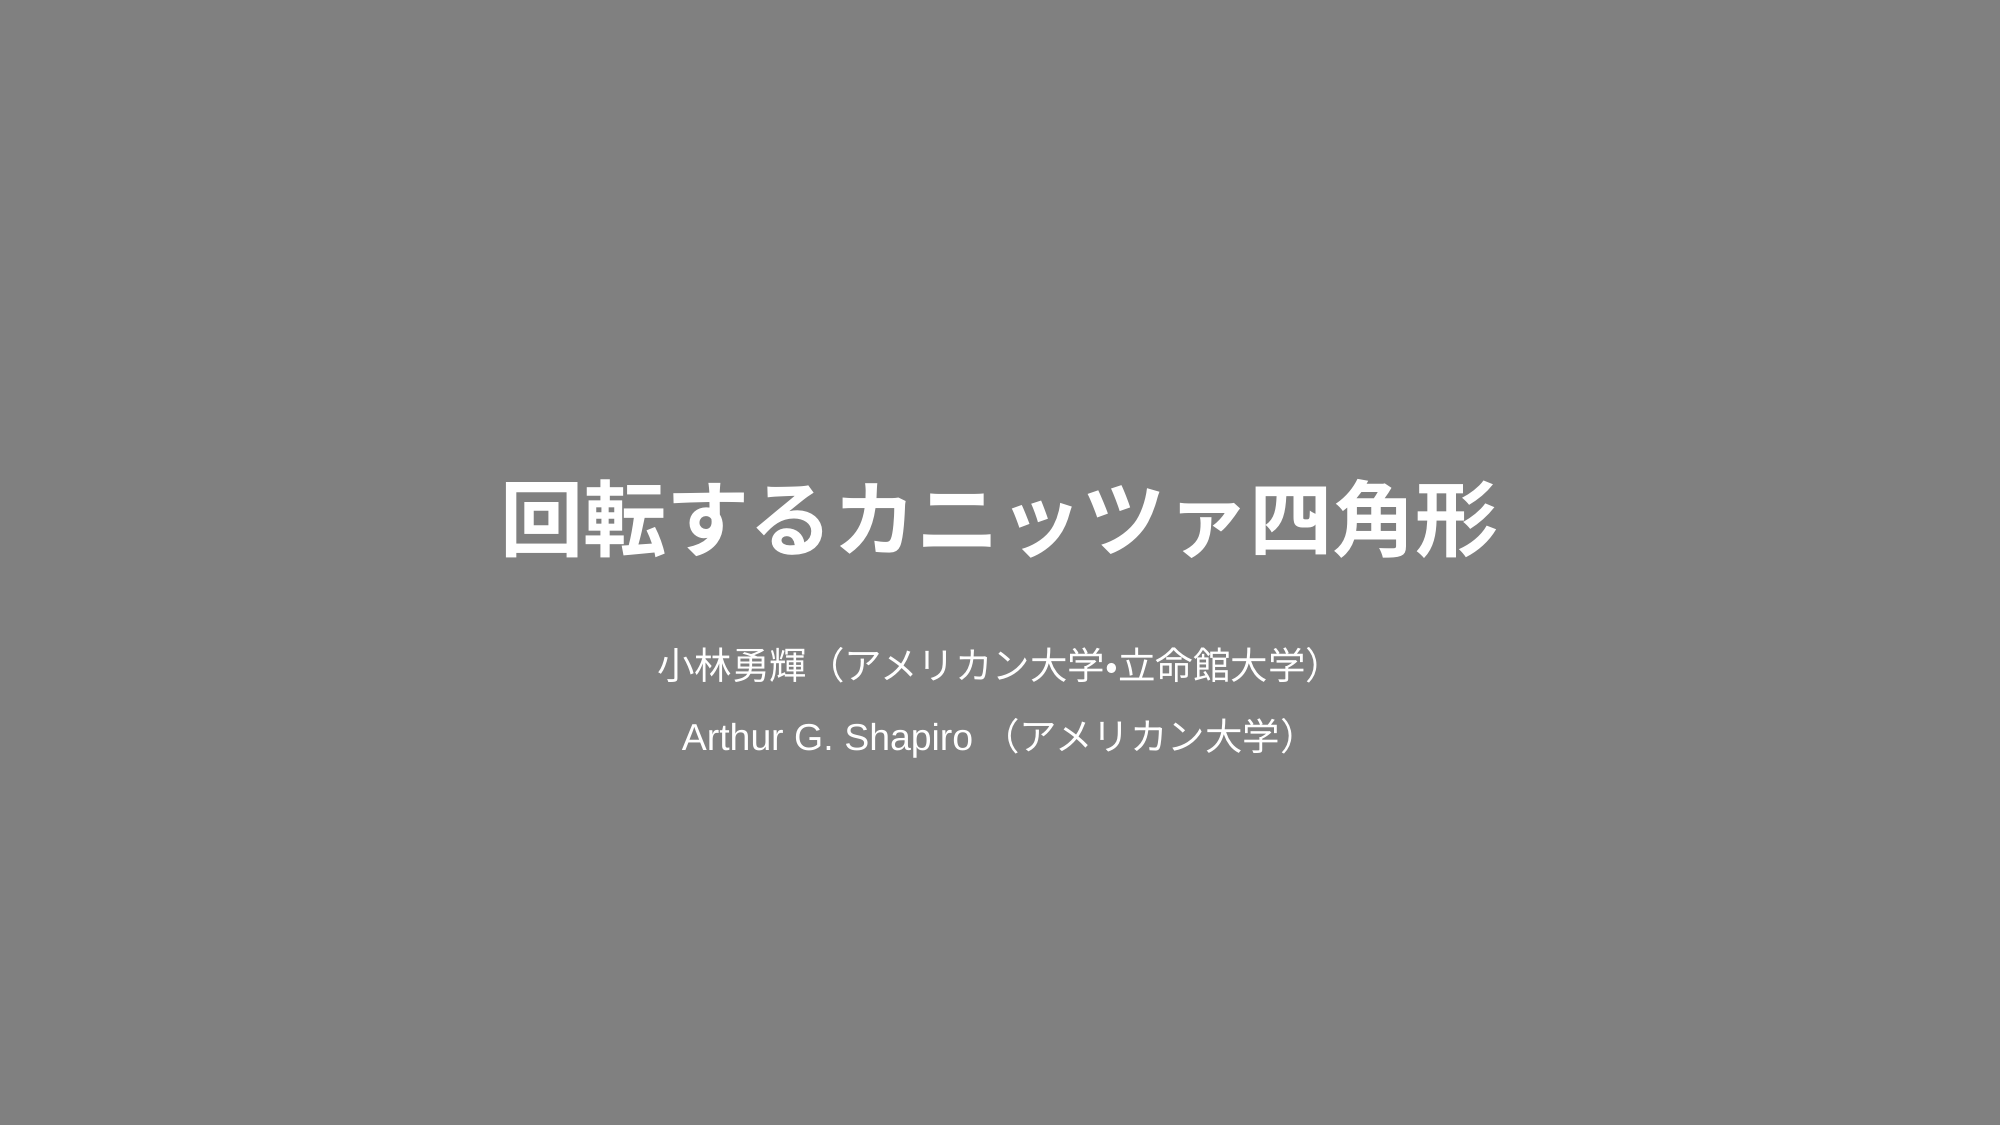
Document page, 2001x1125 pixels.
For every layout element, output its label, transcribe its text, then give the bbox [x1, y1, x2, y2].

title 回転するカニッツァ四角形 [249, 184, 1750, 576]
subtitle 小林勇輝（アメリカン大学・立命館大学） Arthur G. Shapiro（アメリカン大学） [249, 630, 1750, 863]
